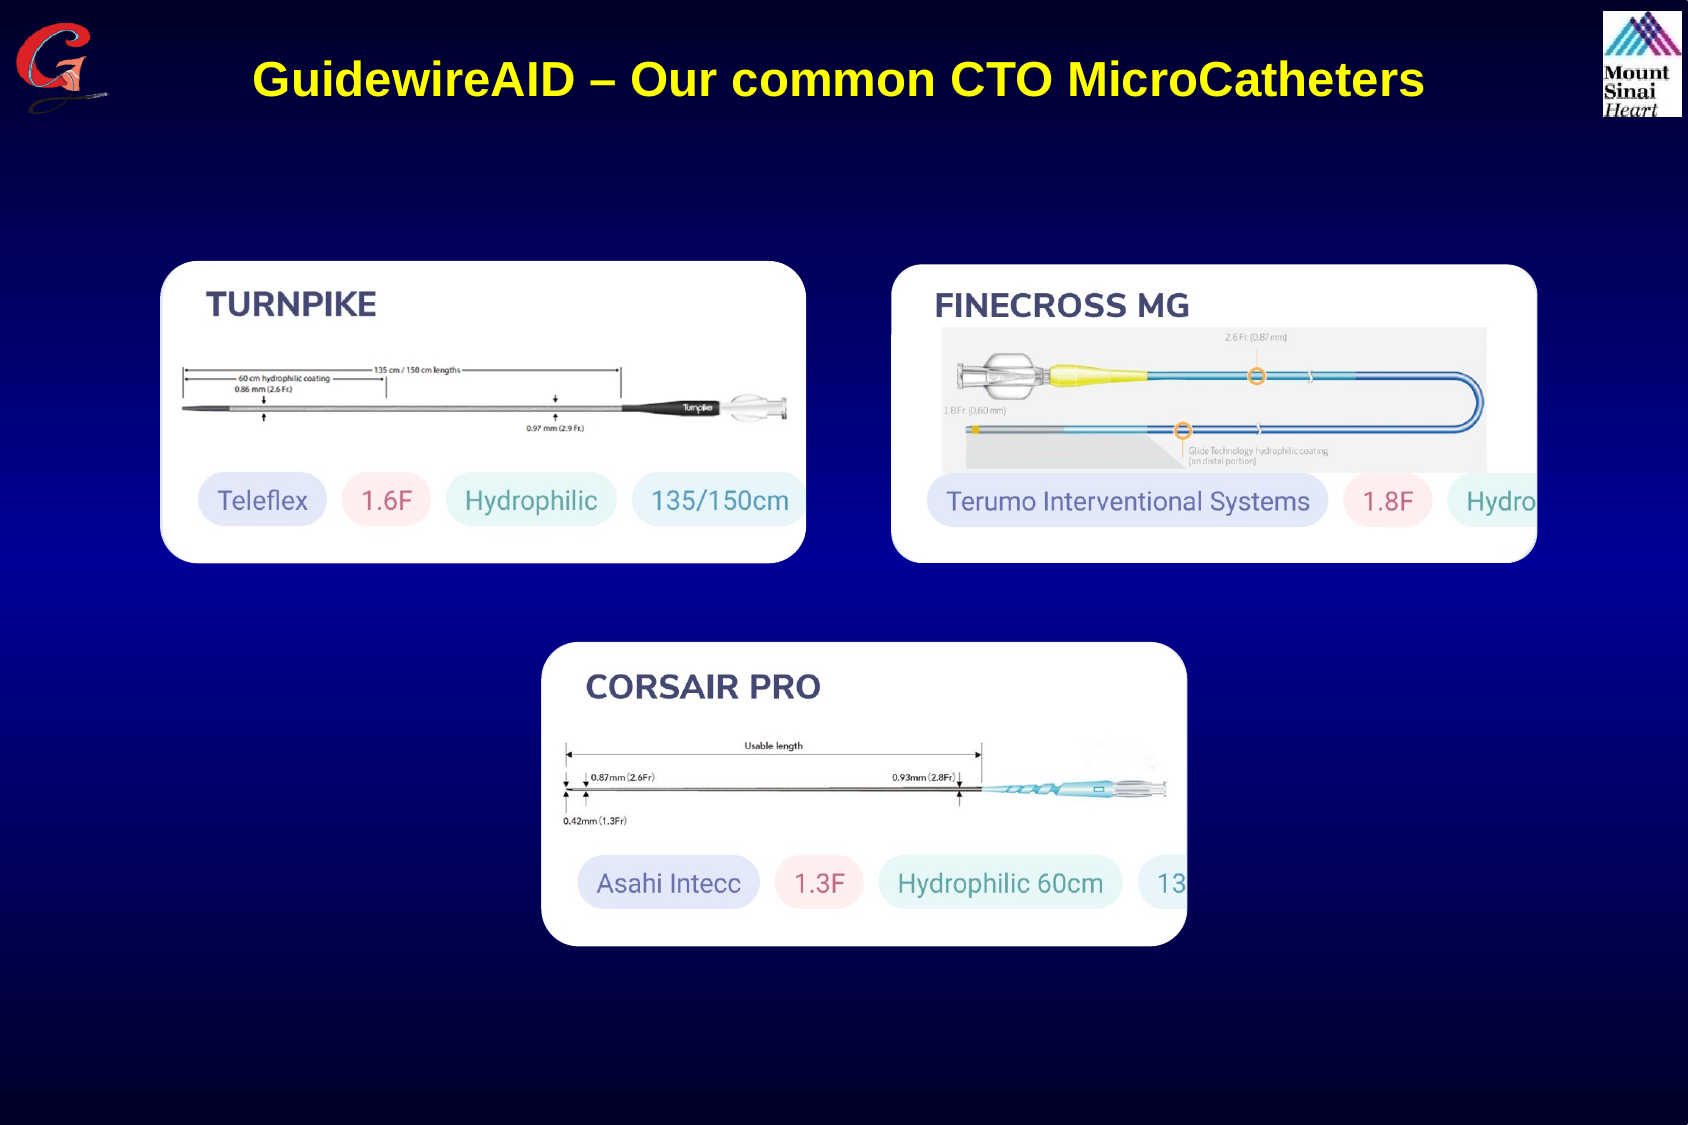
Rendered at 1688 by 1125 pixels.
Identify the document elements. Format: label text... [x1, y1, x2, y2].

picture [159, 260, 807, 564]
text_box GuidewireAID – Our common CTO MicroCatheters [115, 39, 1597, 114]
picture [14, 19, 109, 115]
picture [890, 264, 1538, 564]
picture [540, 641, 1188, 947]
picture [1602, 11, 1682, 118]
